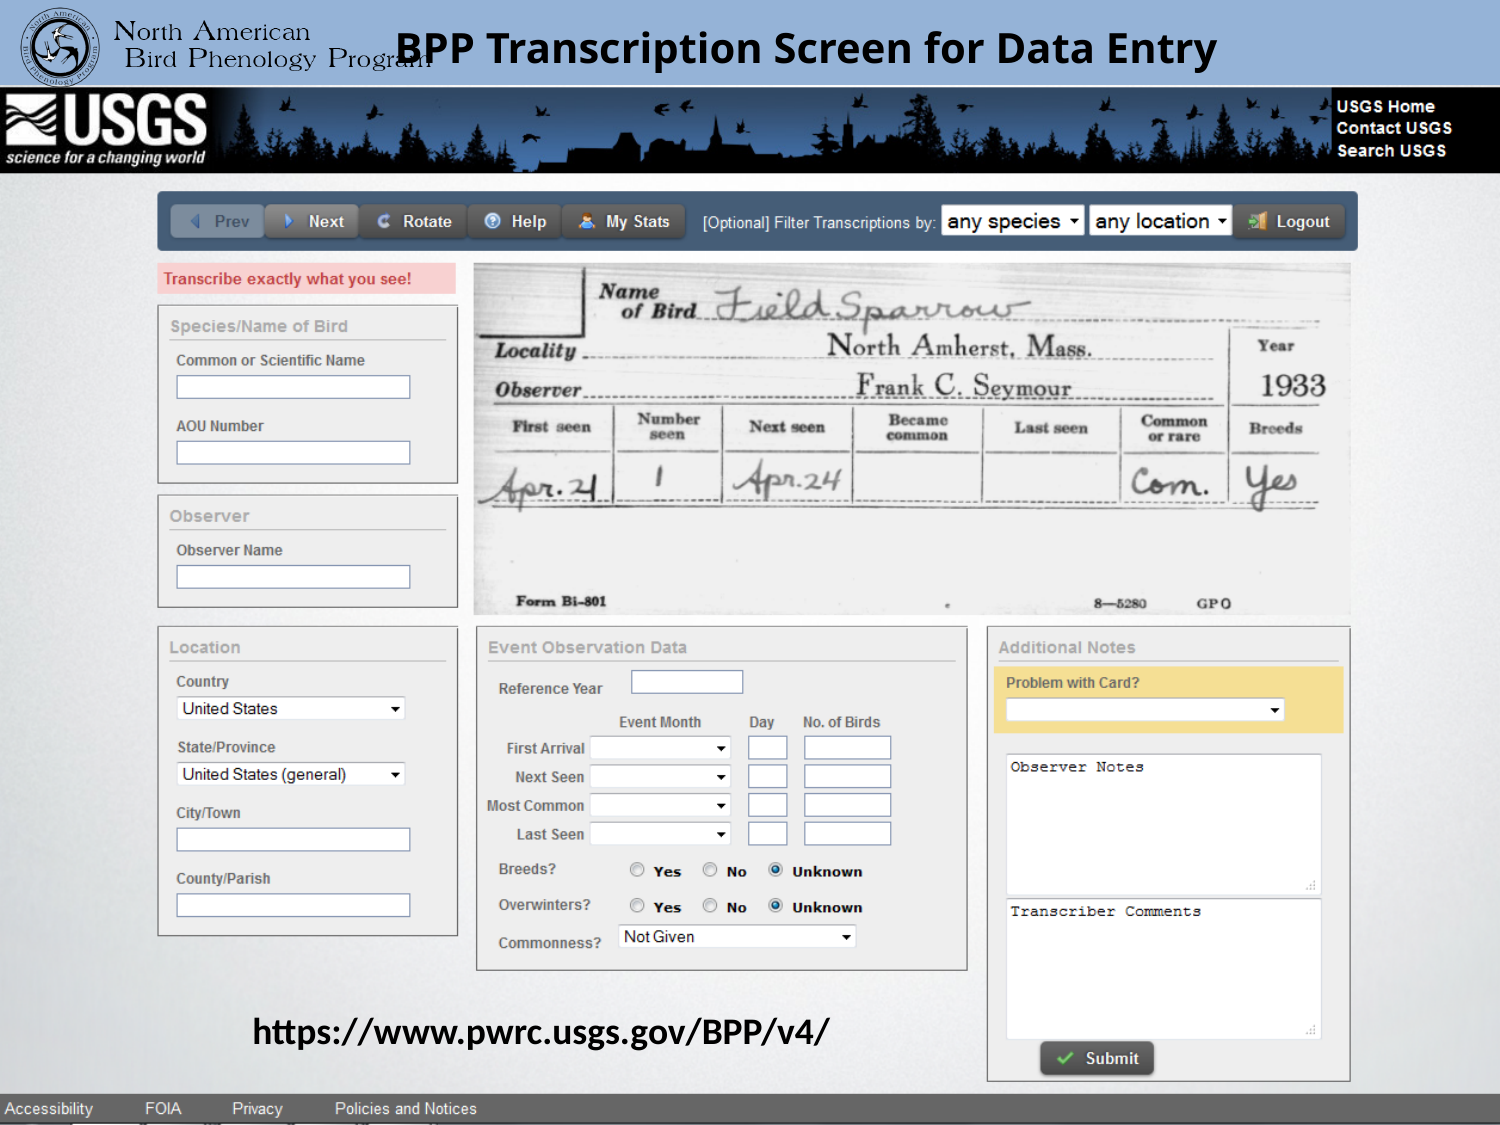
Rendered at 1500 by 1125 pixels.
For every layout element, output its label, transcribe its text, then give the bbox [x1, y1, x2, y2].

text_box BPP Transcription Screen for Data Entry [112, 14, 1500, 80]
picture [0, 6, 1500, 1125]
text_box [0, 0, 1500, 84]
picture [114, 19, 432, 71]
